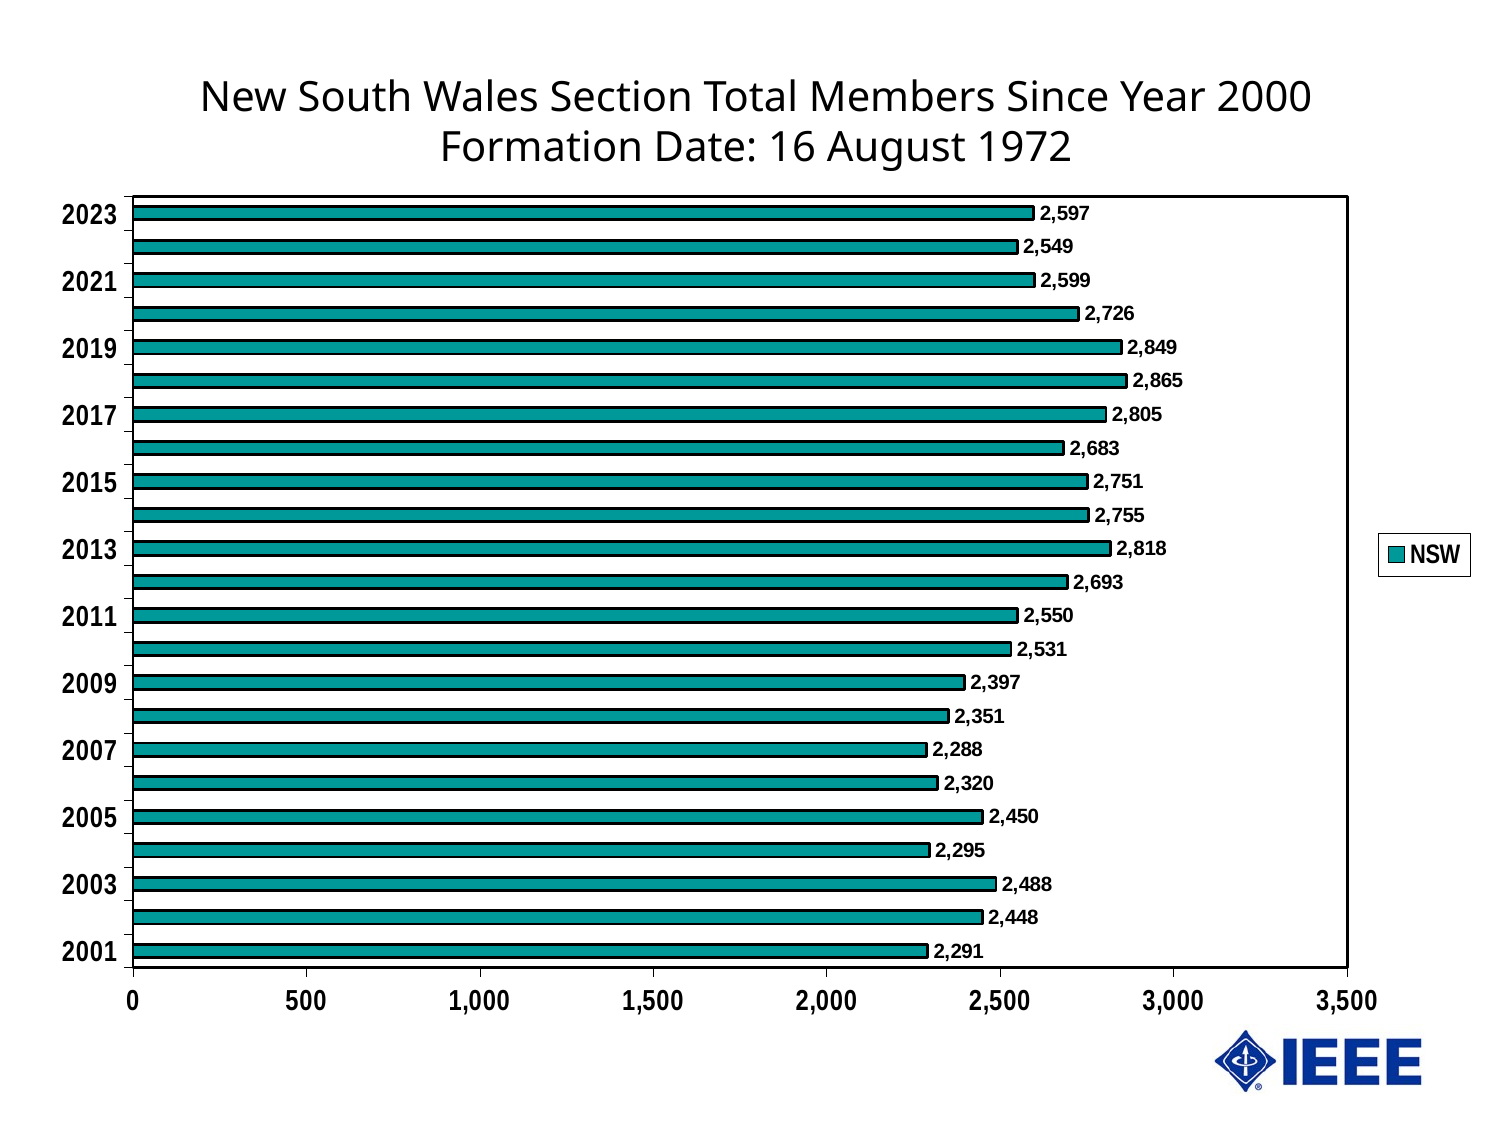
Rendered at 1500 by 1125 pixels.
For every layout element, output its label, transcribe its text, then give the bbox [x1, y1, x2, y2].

text_box New South Wales Section Total Members Since Year 2000 Formation Date: 16 August 1972 [112, 62, 1400, 144]
picture [1212, 1026, 1425, 1096]
chart [49, 145, 1488, 1026]
